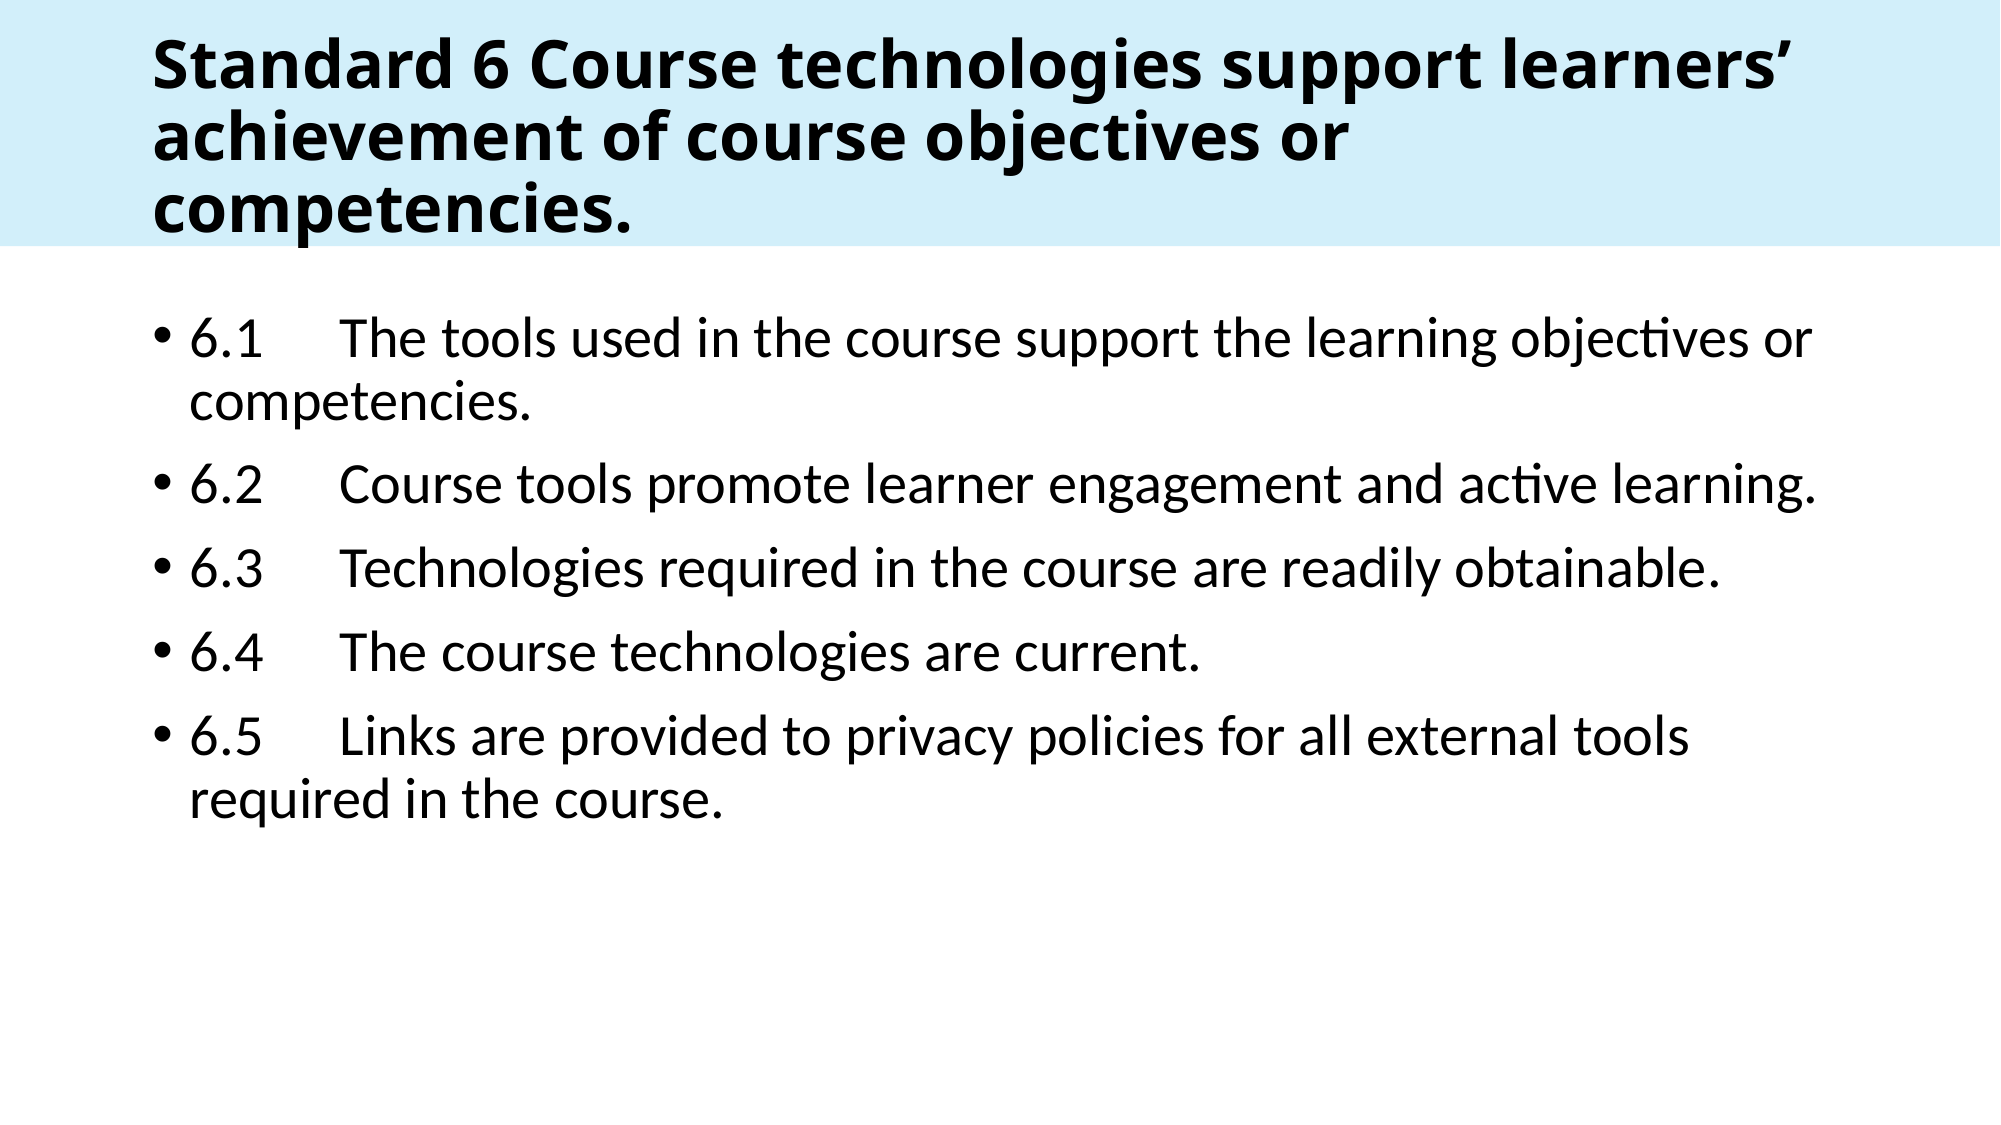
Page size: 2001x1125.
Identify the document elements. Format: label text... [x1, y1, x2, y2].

title Standard 6 Course technologies support learners’ achievement of course objectives or competencies. [137, 31, 1863, 247]
list 6.1 The tools used in the course support the learning objectives or competencies. 6.2 Course tools promote learner engagement and active learning. 6.3 Technologies required in the course are readily obtainable. 6.4 The course technologies are current. 6.5 Links are provided to privacy policies for all external tools required in the course. [137, 299, 1863, 1014]
text_box [0, 0, 2000, 247]
